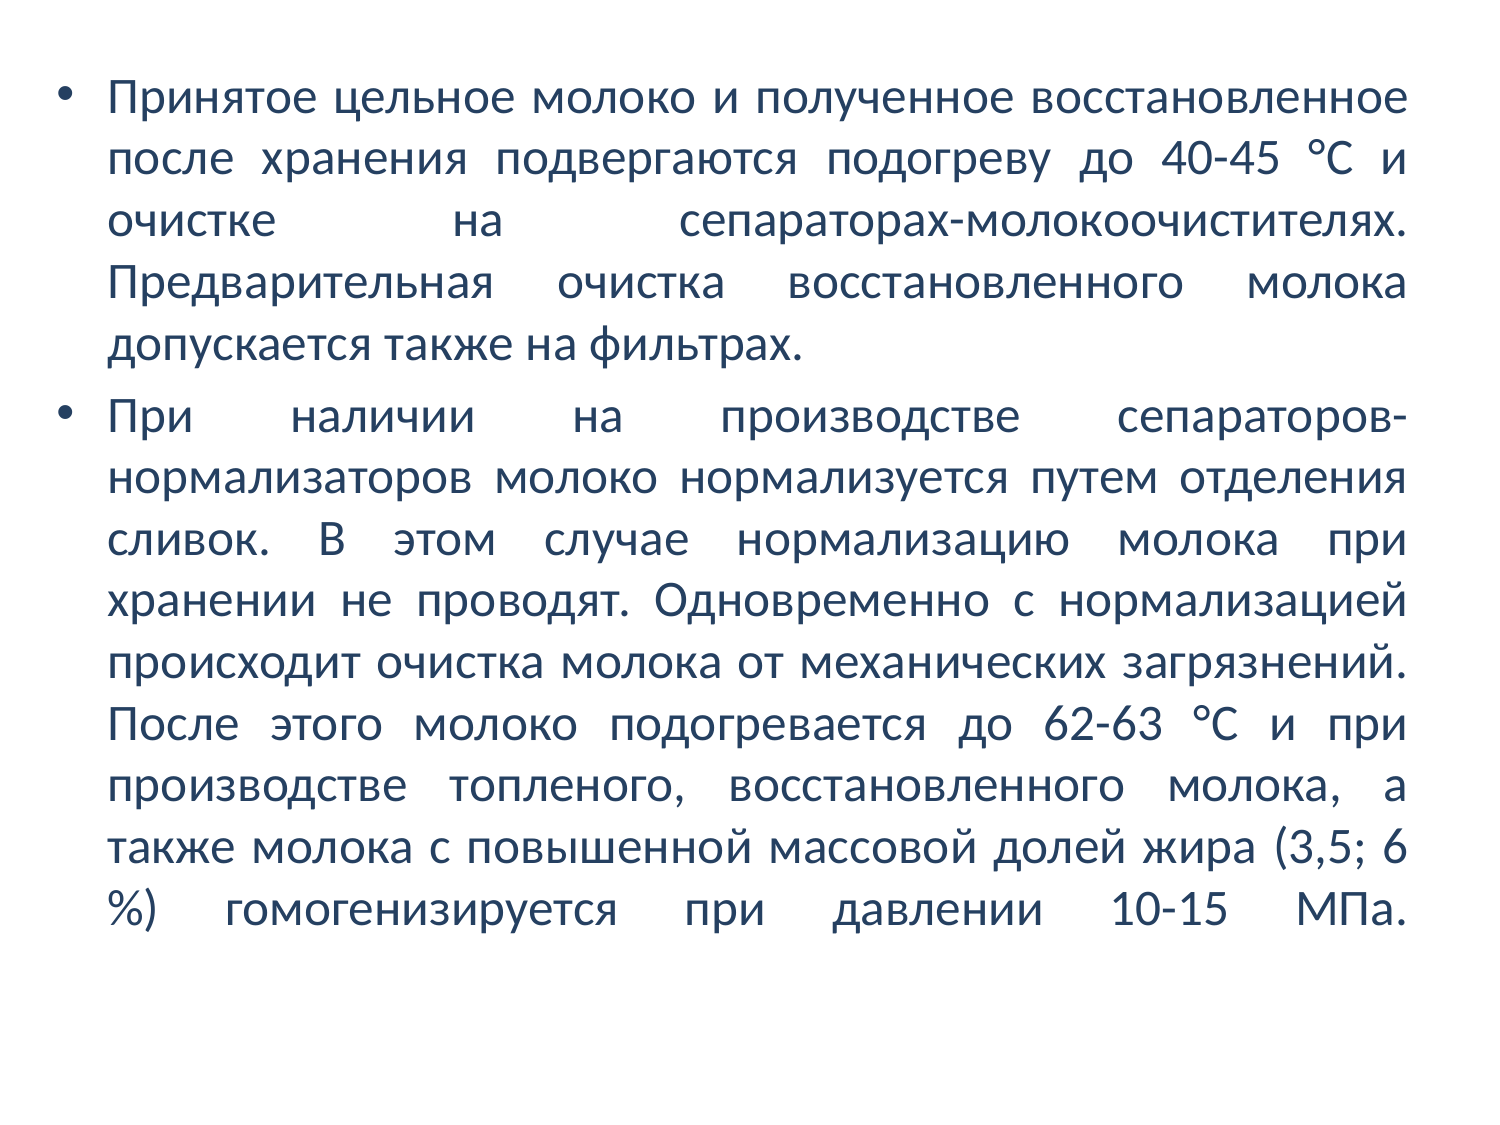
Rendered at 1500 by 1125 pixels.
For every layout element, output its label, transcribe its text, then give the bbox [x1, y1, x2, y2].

list Принятое цельное молоко и полученное восстановленное после хранения подвергаются подогреву до 40-45 °С и очистке на сепараторах-молокоочистителях. Предварительная очистка восстановленного молока допускается также на фильтрах. При наличии на производстве сепараторов-нормализаторов молоко нормализуется путем отделения сливок. В этом случае нормализацию молока при хранении не проводят. Одновременно с нормализацией происходит очистка молока от механических загрязнений. После этого молоко подогревается до 62-63 °С и при производстве топленого, восстановленного молока, а также молока с повышенной массовой долей жира (3,5; 6 %) гомогенизируется при давлении 10-15 МПа. [41, 54, 1425, 1083]
